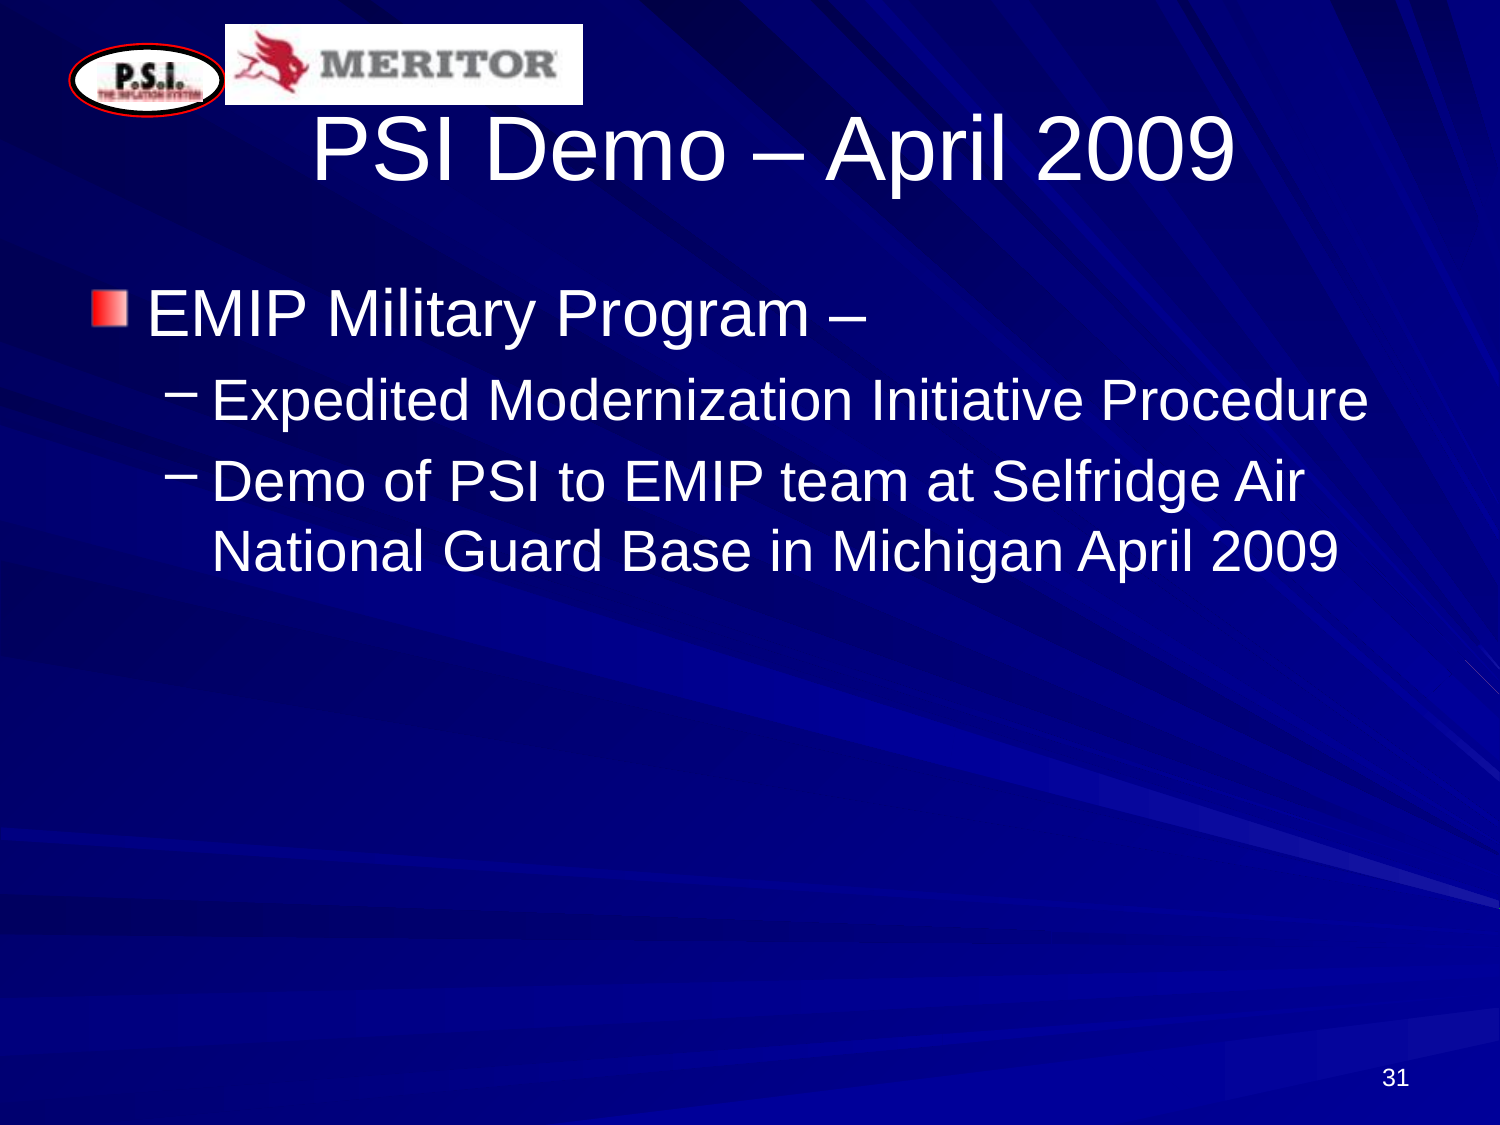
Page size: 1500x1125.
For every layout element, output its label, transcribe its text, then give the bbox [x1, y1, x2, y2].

picture [90, 288, 132, 331]
picture [225, 24, 583, 49]
title PSI Demo – April 2009 [99, 49, 1451, 238]
list EMIP Military Program – Expedited Modernization Initiative Procedure Demo of PSI to EMIP team at Selfridge Air National Guard Base in Michigan April 2009 [74, 262, 1426, 1006]
slide_number 31 [1074, 1023, 1426, 1100]
